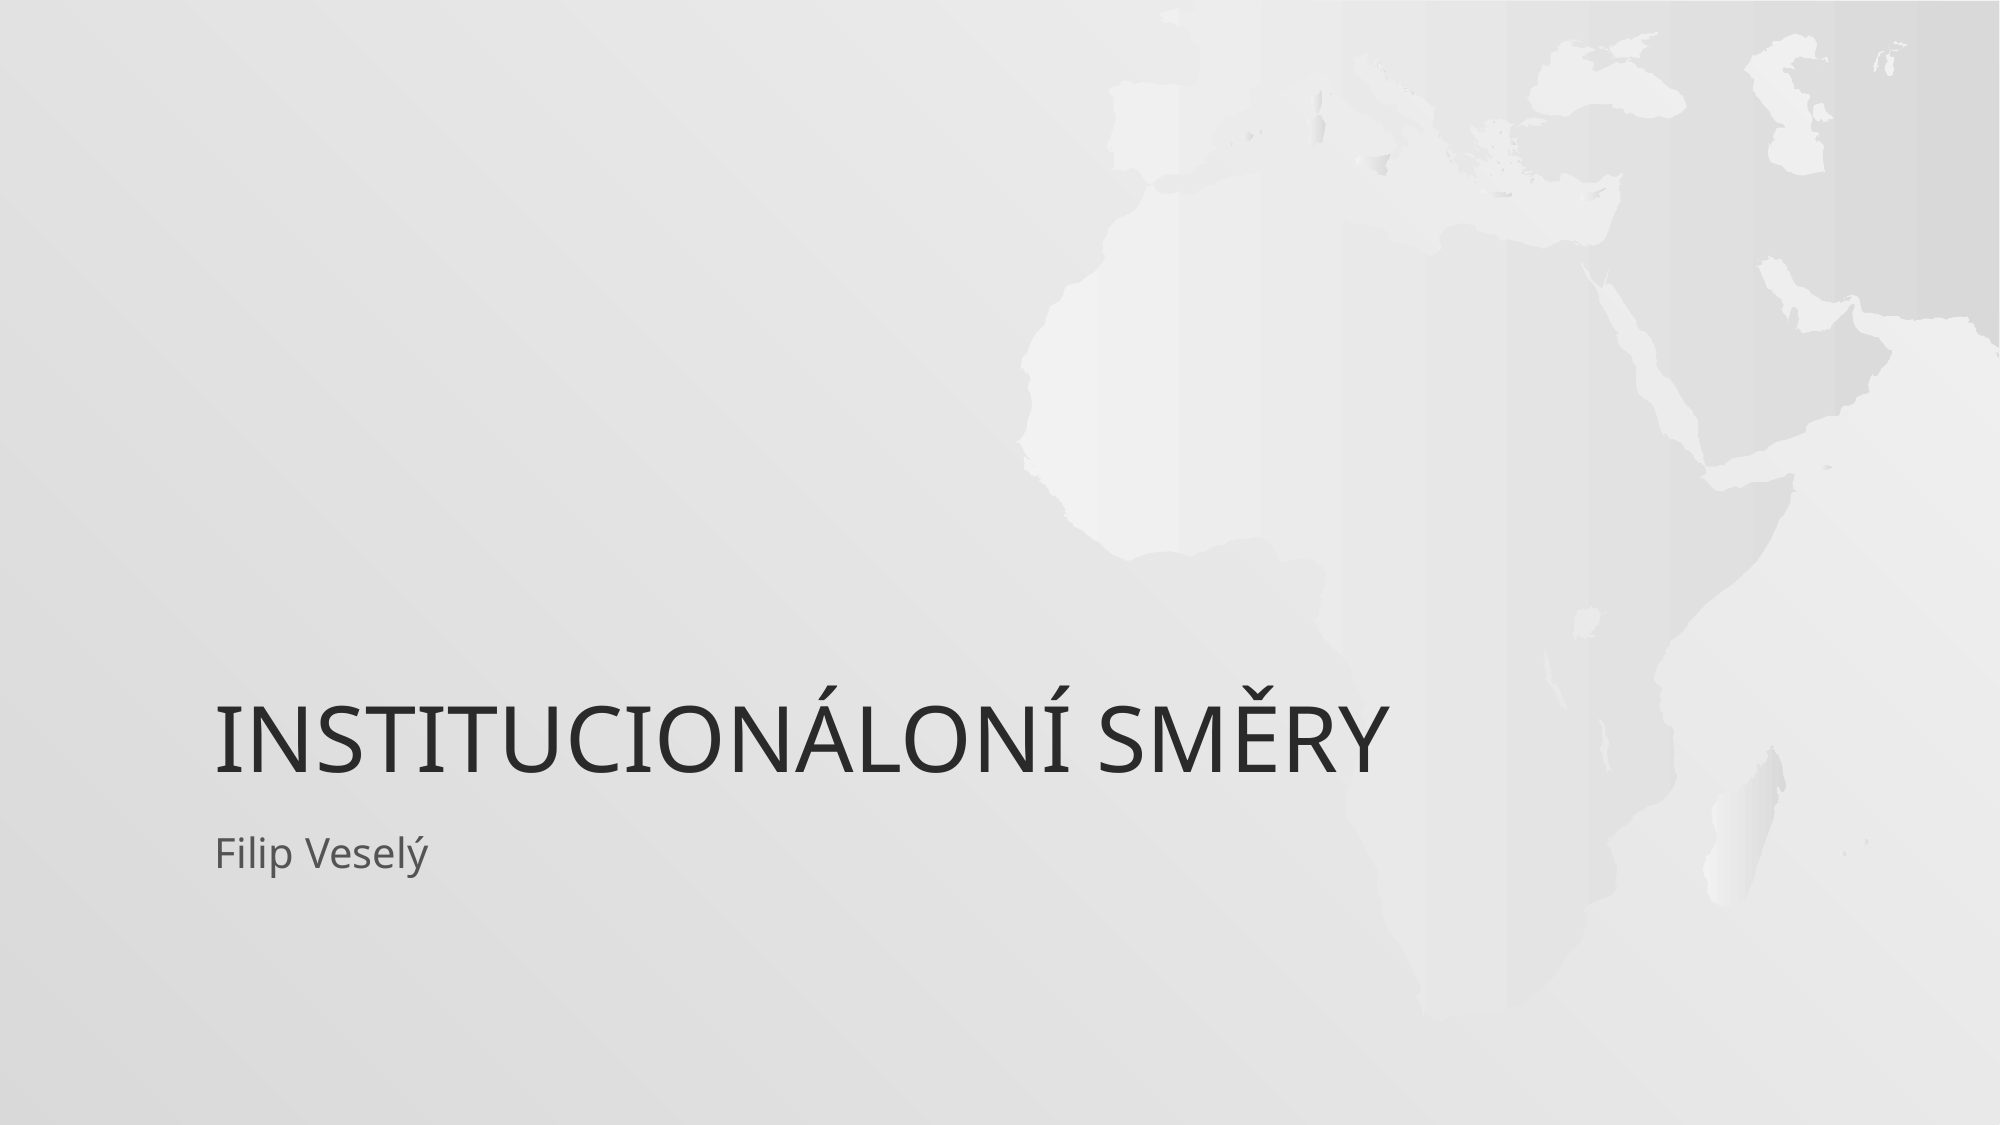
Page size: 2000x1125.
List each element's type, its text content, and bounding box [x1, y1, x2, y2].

subtitle Filip Veselý [199, 825, 1488, 1013]
title Institucionáloní směry [199, 299, 1800, 800]
